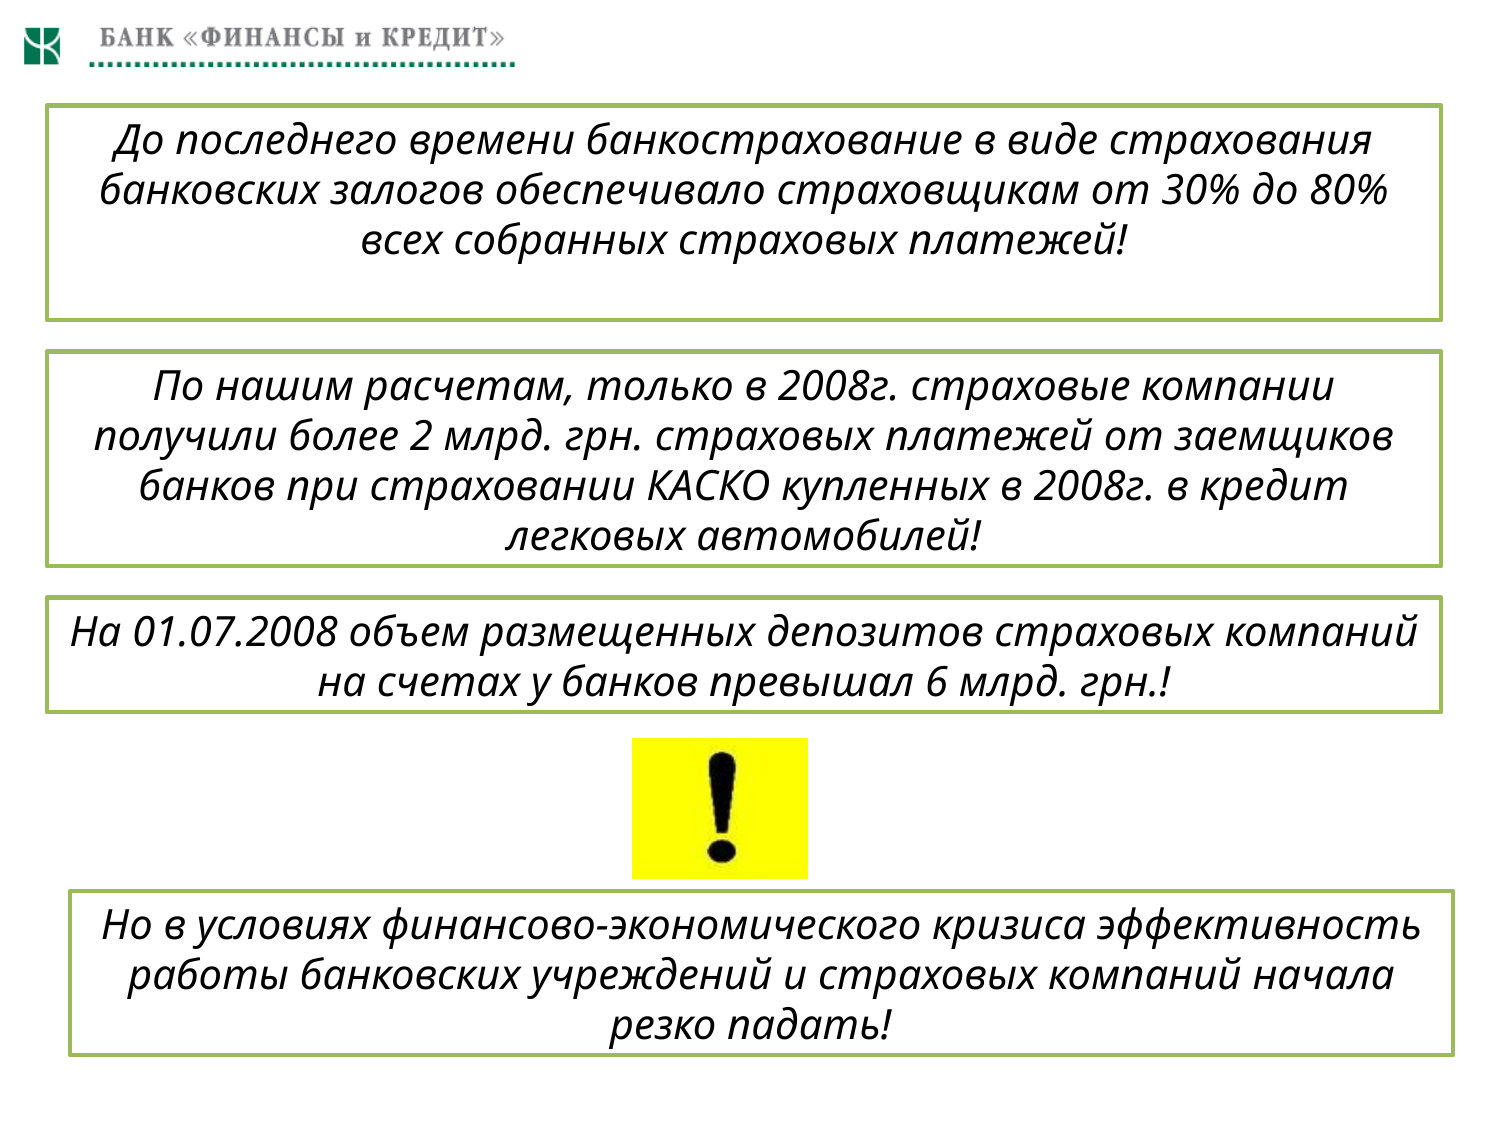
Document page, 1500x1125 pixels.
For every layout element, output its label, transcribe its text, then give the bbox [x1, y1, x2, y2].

text_box По нашим расчетам, только в 2008г. страховые компании получили более 2 млрд. грн. страховых платежей от заемщиков банков при страховании КАСКО купленных в 2008г. в кредит легковых автомобилей! [45, 349, 1443, 568]
picture [23, 23, 516, 67]
text_box На 01.07.2008 объем размещенных депозитов страховых компаний на счетах у банков превышал 6 млрд. грн.! [45, 595, 1443, 714]
picture [632, 738, 808, 880]
text_box Но в условиях финансово-экономического кризиса эффективность работы банковских учреждений и страховых компаний начала резко падать! [68, 889, 1455, 1057]
text_box До последнего времени банкострахование в виде страхования банковских залогов обеспечивало страховщикам от 30% до 80% всех собранных страховых платежей! [45, 103, 1443, 322]
